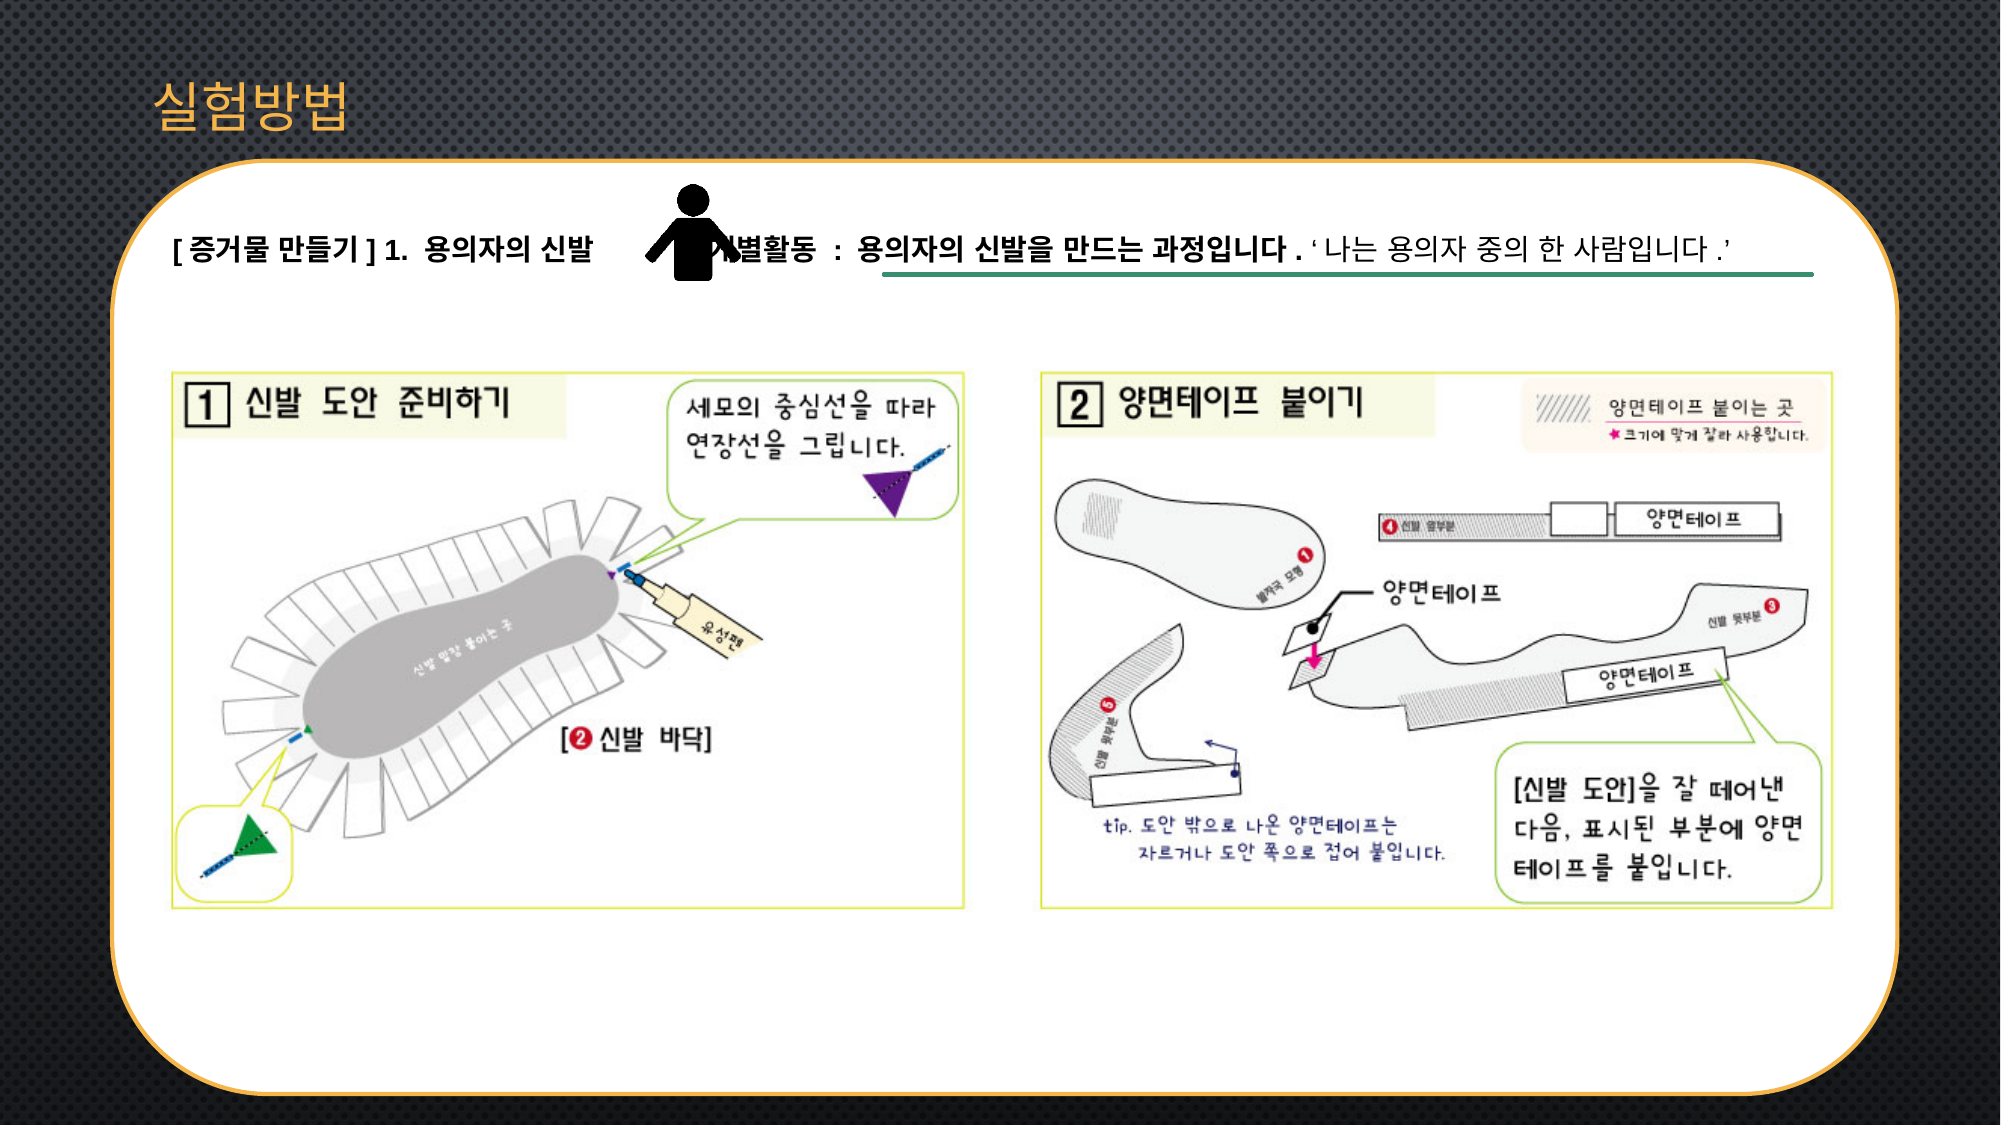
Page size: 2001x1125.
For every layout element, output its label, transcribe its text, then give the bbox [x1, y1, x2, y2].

picture [128, 349, 1863, 929]
text_box 실험방법 [136, 58, 430, 131]
text_box [증거물 만들기] 1. 용의자의 신발 개별활동 : 용의자의 신발을 만드는 과정입니다. ‘나는 용의자 중의 한 사람입니다.’ [111, 159, 1899, 1095]
text_box [882, 272, 1814, 277]
picture [645, 184, 741, 281]
